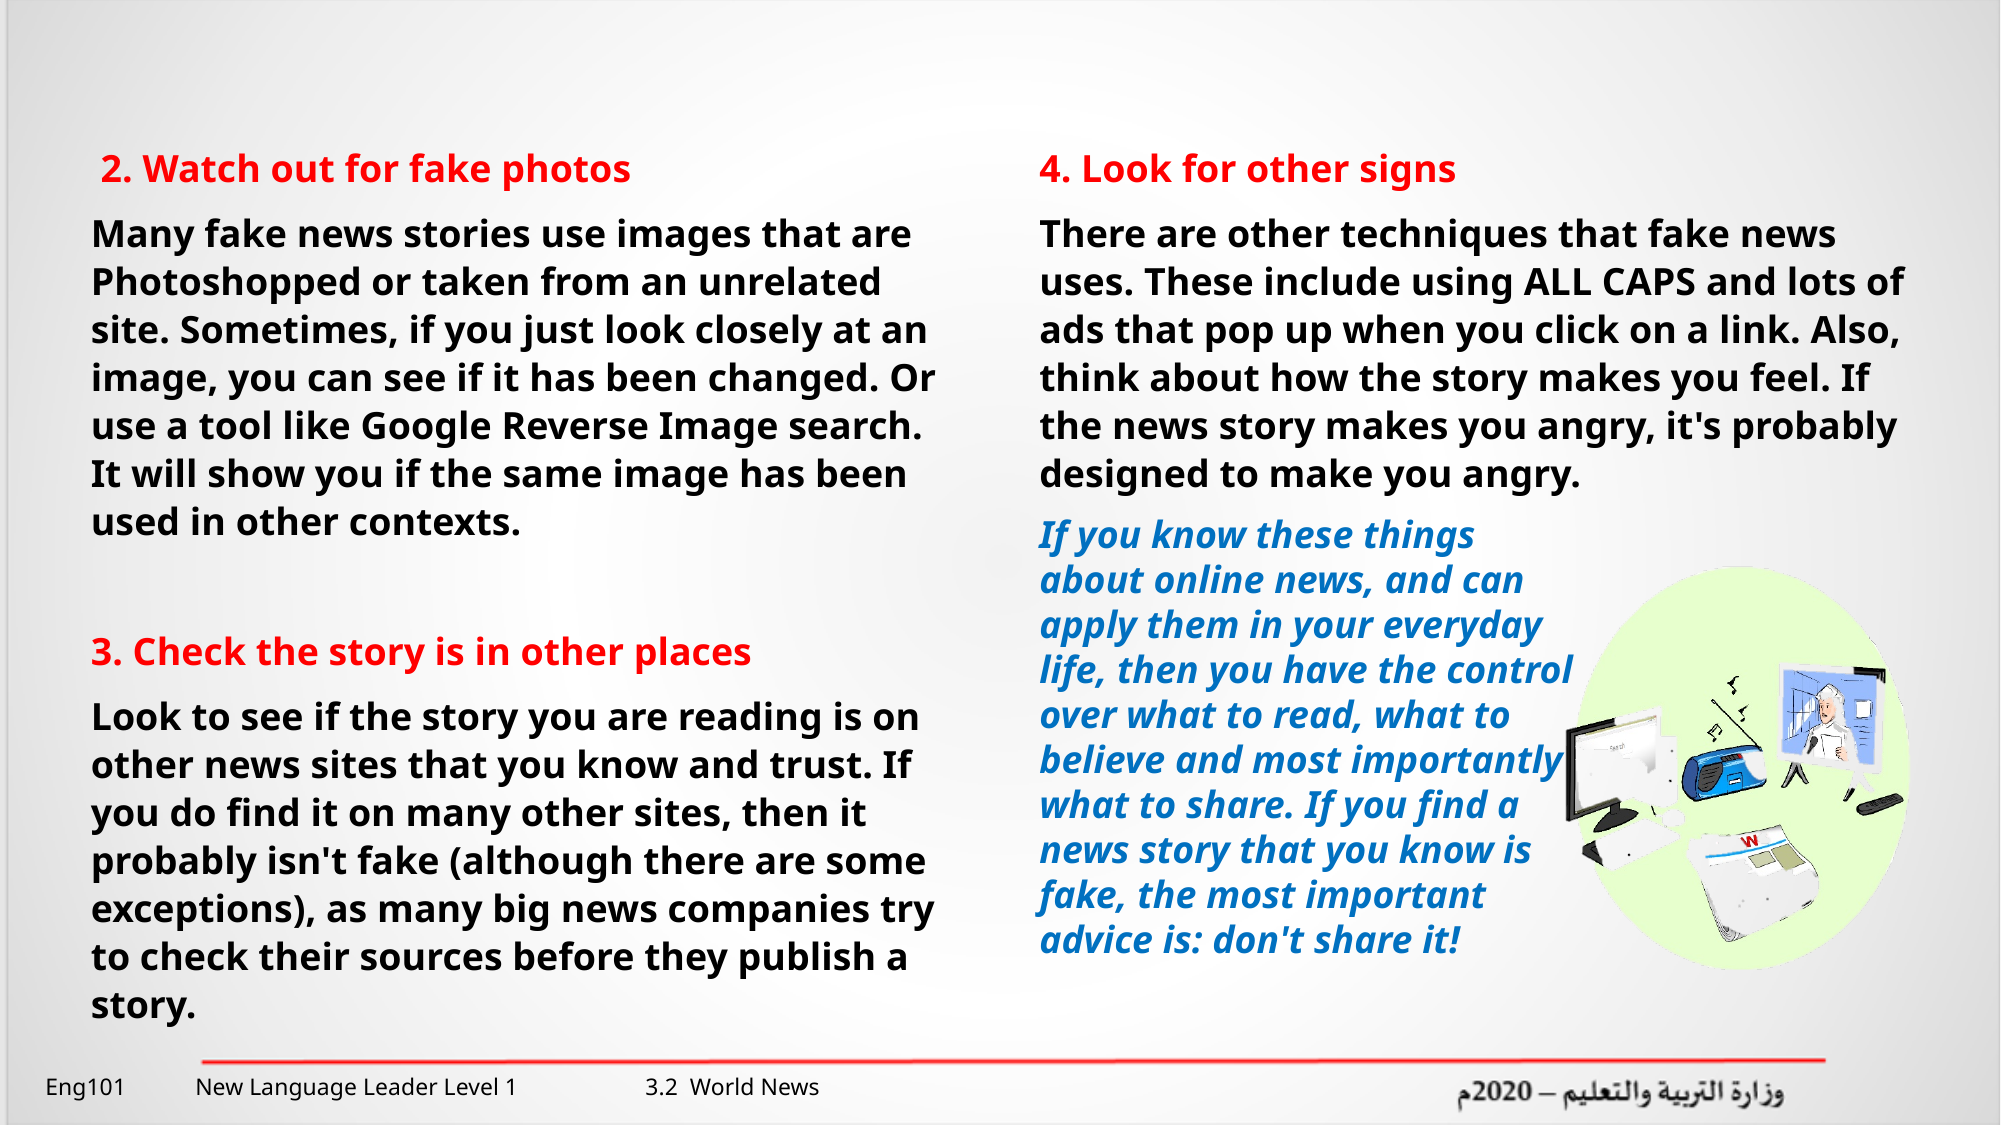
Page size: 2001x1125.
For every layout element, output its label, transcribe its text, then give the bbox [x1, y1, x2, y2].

text_box 2. Watch out for fake photos Many fake news stories use images that are Photoshopped or taken from an unrelated site. Sometimes, if you just look closely at an image, you can see if it has been changed. Or use a tool like Google Reverse Image search. It will show you if the same image has been used in other contexts. 3. Check the story is in other places Look to see if the story you are reading is on other news sites that you know and trust. If you do find it on many other sites, then it probably isn't fake (although there are some exceptions), as many big news companies try to check their sources before they publish a story. [76, 134, 976, 1034]
text_box Eng101 New Language Leader Level 1 3.2 World News [30, 1064, 835, 1107]
text_box If you know these things about online news, and can apply them in your everyday life, then you have the control over what to read, what to believe and most importantly what to share. If you find a news story that you know is fake, the most important advice is: don't share it! [1024, 503, 1592, 969]
picture [0, 0, 2001, 1125]
text_box 4. Look for other signs There are other techniques that fake news uses. These include using ALL CAPS and lots of ads that pop up when you click on a link. Also, think about how the story makes you feel. If the news story makes you angry, it's probably designed to make you angry. [1024, 134, 1924, 503]
